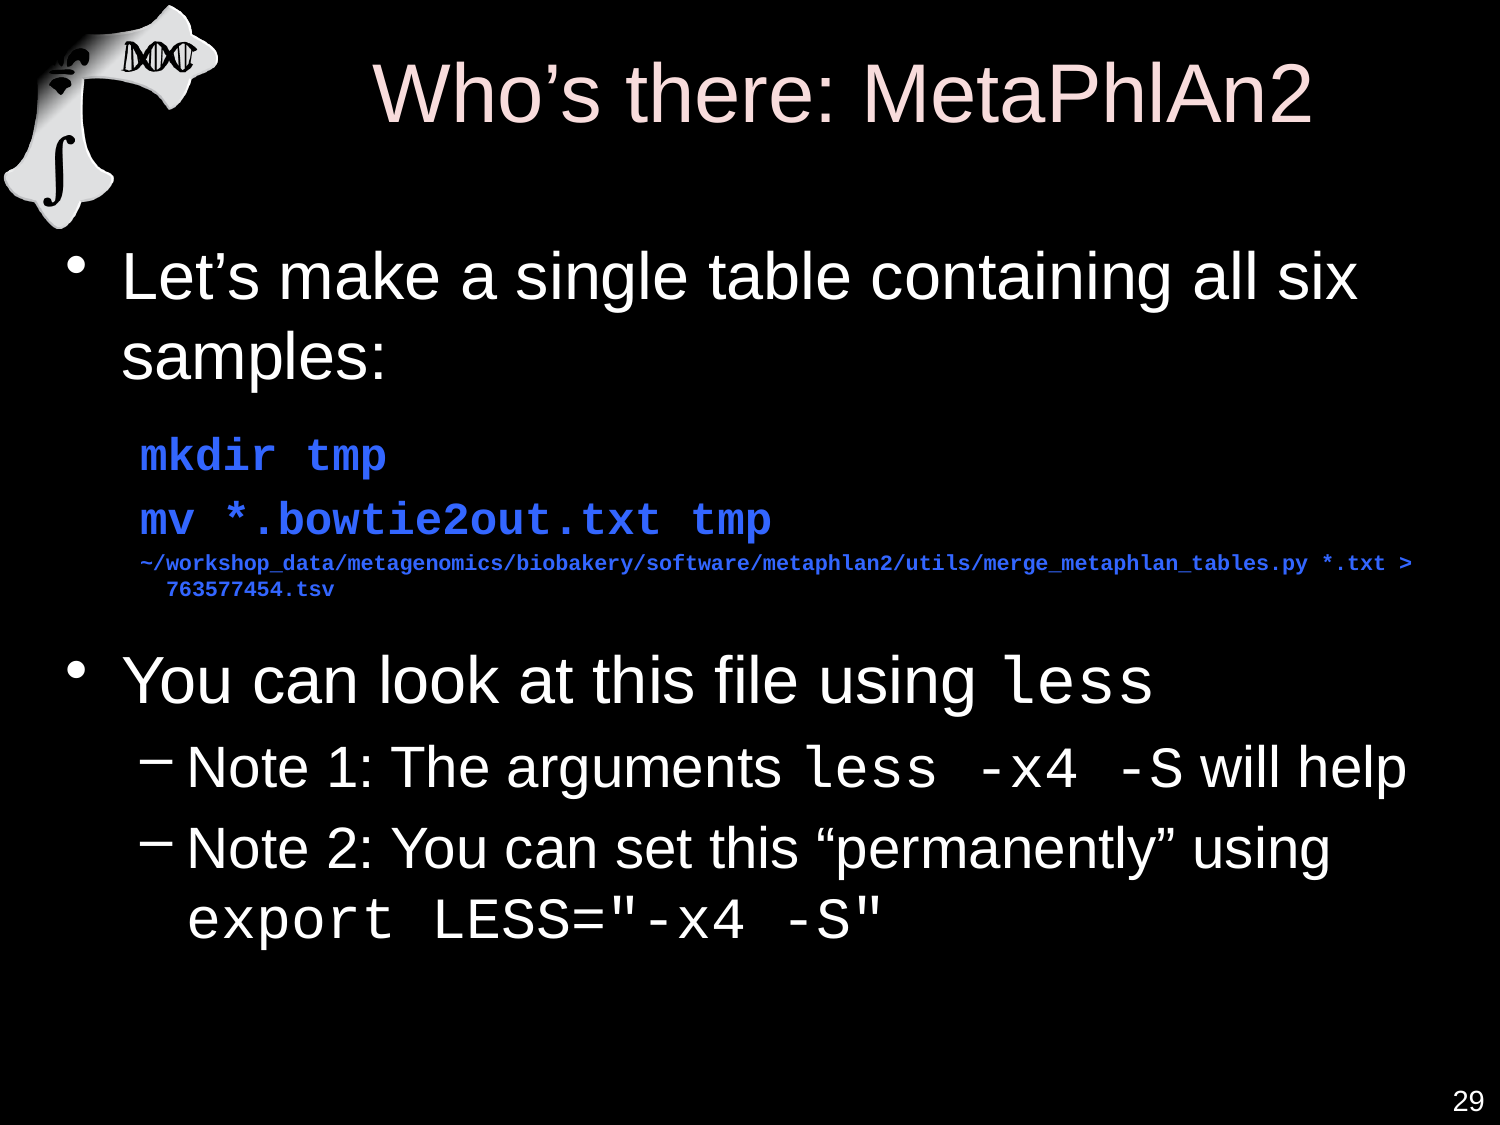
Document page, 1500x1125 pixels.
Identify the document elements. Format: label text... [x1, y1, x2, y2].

list Let’s make a single table containing all six samples: mkdir tmp mv *.bowtie2out.txt tmp ~/workshop_data/metagenomics/biobakery/software/metaphlan2/utils/merge_metaphlan_tables.py *.txt > 763577454.tsv You can look at this file using less Note 1: The arguments less -x4 -S will help Note 2: You can set this “permanently” using export LESS="-x4 -S" [49, 224, 1463, 1051]
picture [2, 3, 218, 229]
title Who’s there: MetaPhlAn2 [206, 0, 1482, 184]
slide_number 29 [1187, 1074, 1500, 1125]
